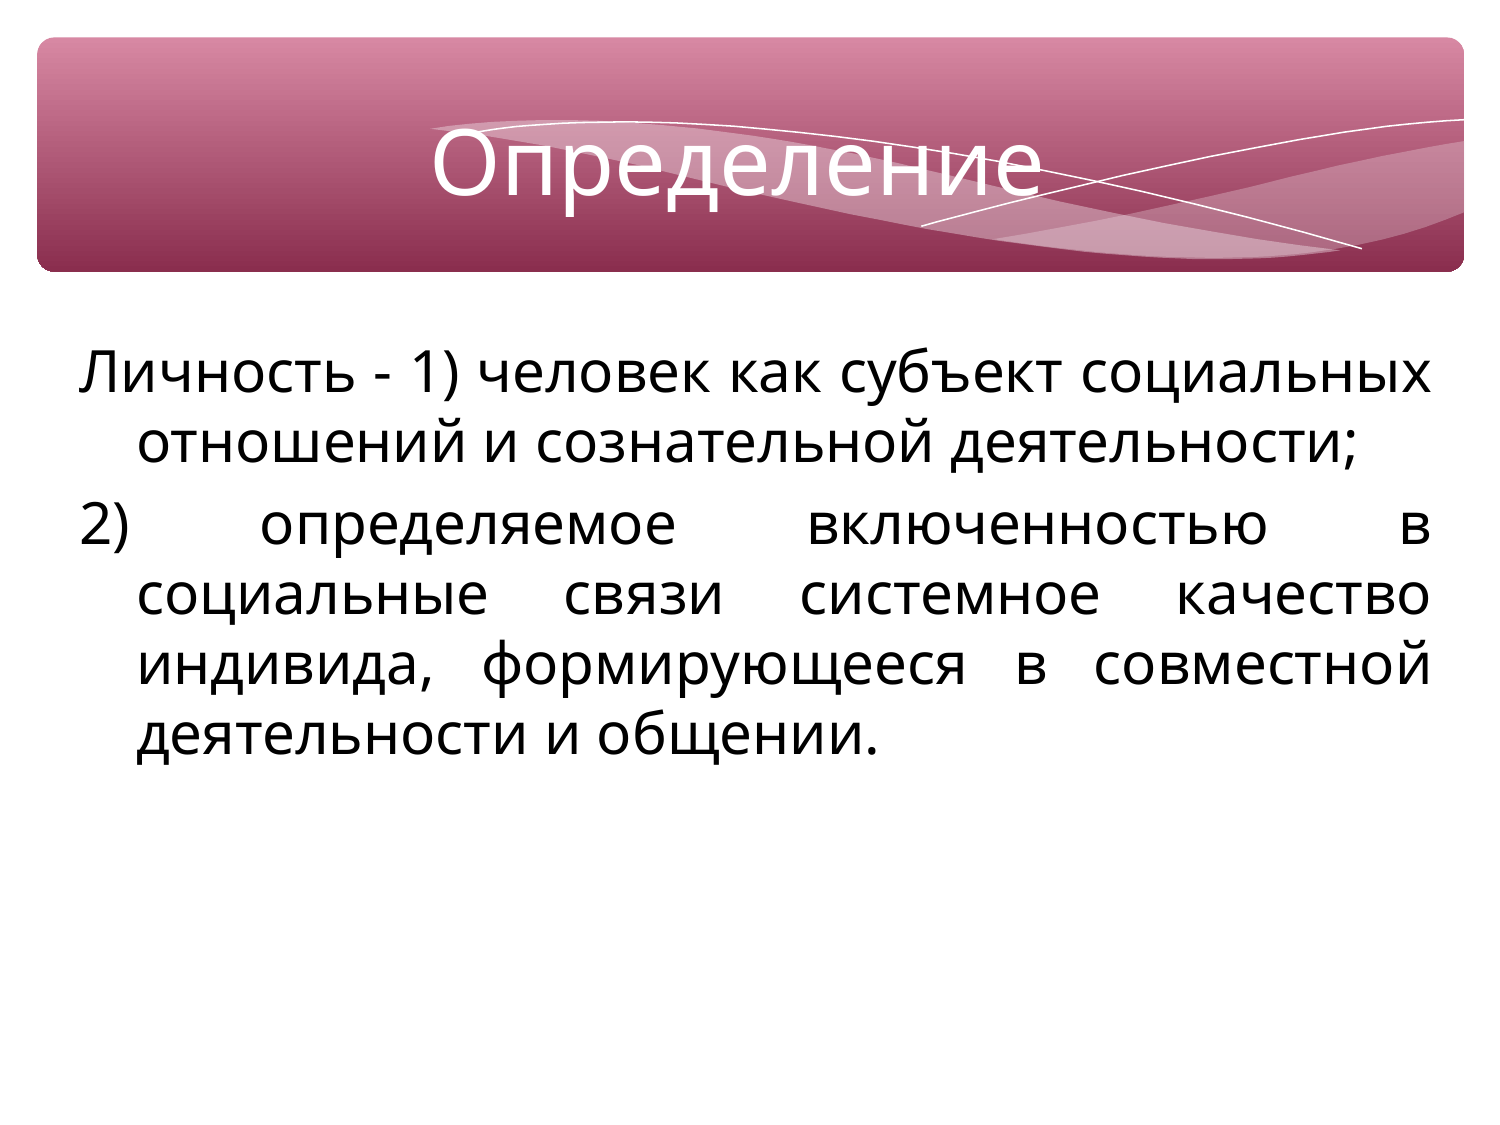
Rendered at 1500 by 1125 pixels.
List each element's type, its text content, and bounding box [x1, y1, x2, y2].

title Определение [75, 40, 1425, 276]
list Личность - 1) человек как субъект социальных отношений и сознательной деятельности; 2) определяемое включенностью в социальные связи системное качество индивида, формирующееся в совместной деятельности и общении. [64, 326, 1447, 1005]
